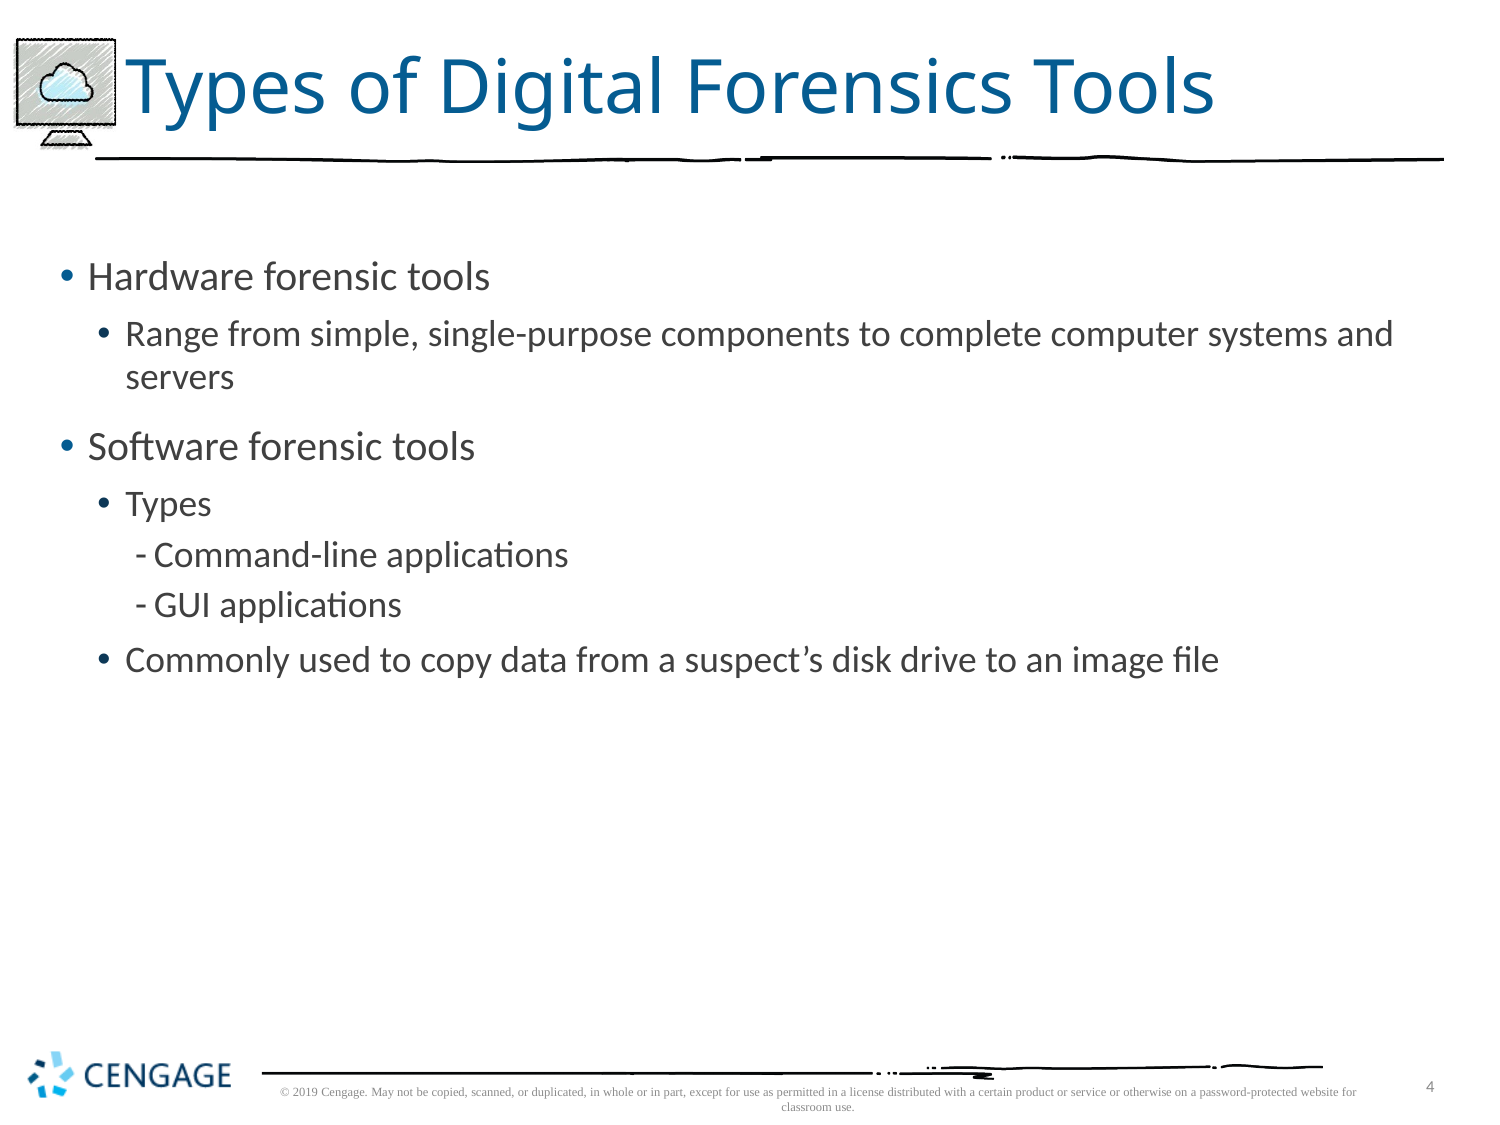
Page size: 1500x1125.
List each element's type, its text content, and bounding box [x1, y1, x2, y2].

list Hardware forensic tools Range from simple, single-purpose components to complete computer systems and servers Software forensic tools Types Command-line applications GUI applications Commonly used to copy data from a suspect’s disk drive to an image file [59, 252, 1441, 677]
picture [95, 155, 1444, 163]
footer © 2019 Cengage. May not be copied, scanned, or duplicated, in whole or in part, except for use as permitted in a license distributed with a certain product or service or otherwise on a password-protected website for classroom use. [261, 1079, 1375, 1120]
title Types of Digital Forensics Tools [125, 66, 1442, 116]
picture [7, 1037, 244, 1111]
picture [12, 36, 117, 151]
picture [261, 1064, 1323, 1079]
